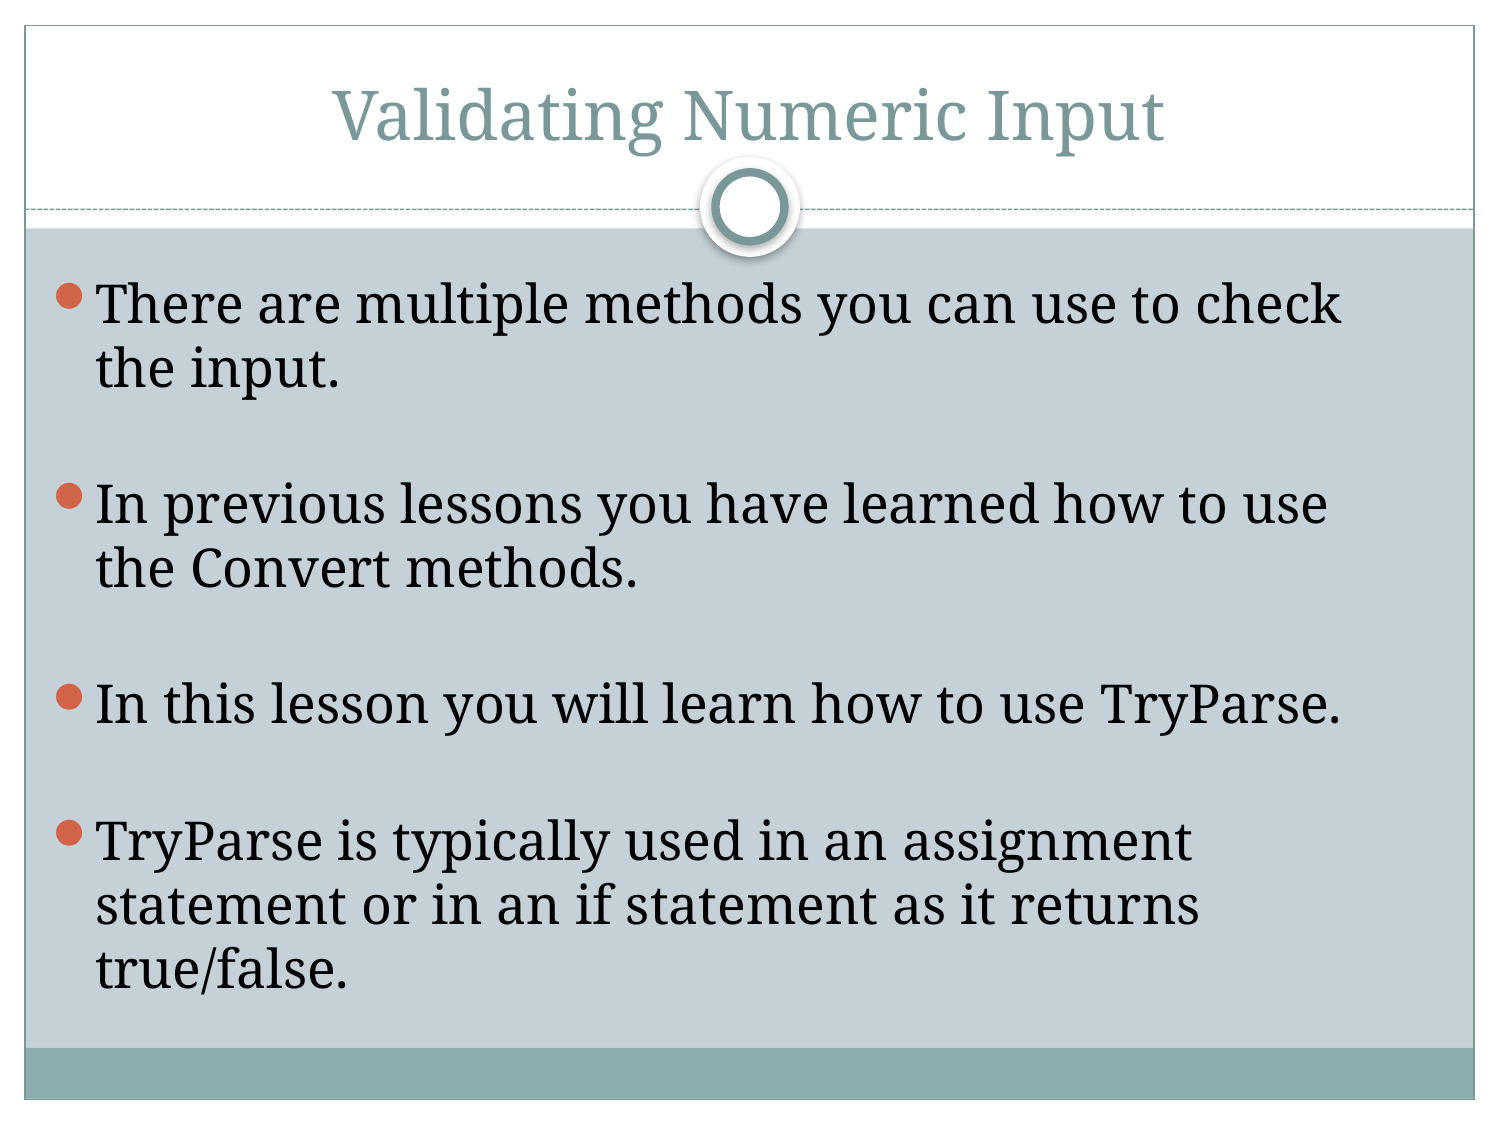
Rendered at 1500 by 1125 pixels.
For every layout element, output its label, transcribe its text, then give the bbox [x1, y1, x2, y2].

title Validating Numeric Input [49, 37, 1450, 162]
list There are multiple methods you can use to check the input. In previous lessons you have learned how to use the Convert methods. In this lesson you will learn how to use TryParse. TryParse is typically used in an assignment statement or in an if statement as it returns true/false. [37, 262, 1433, 1013]
